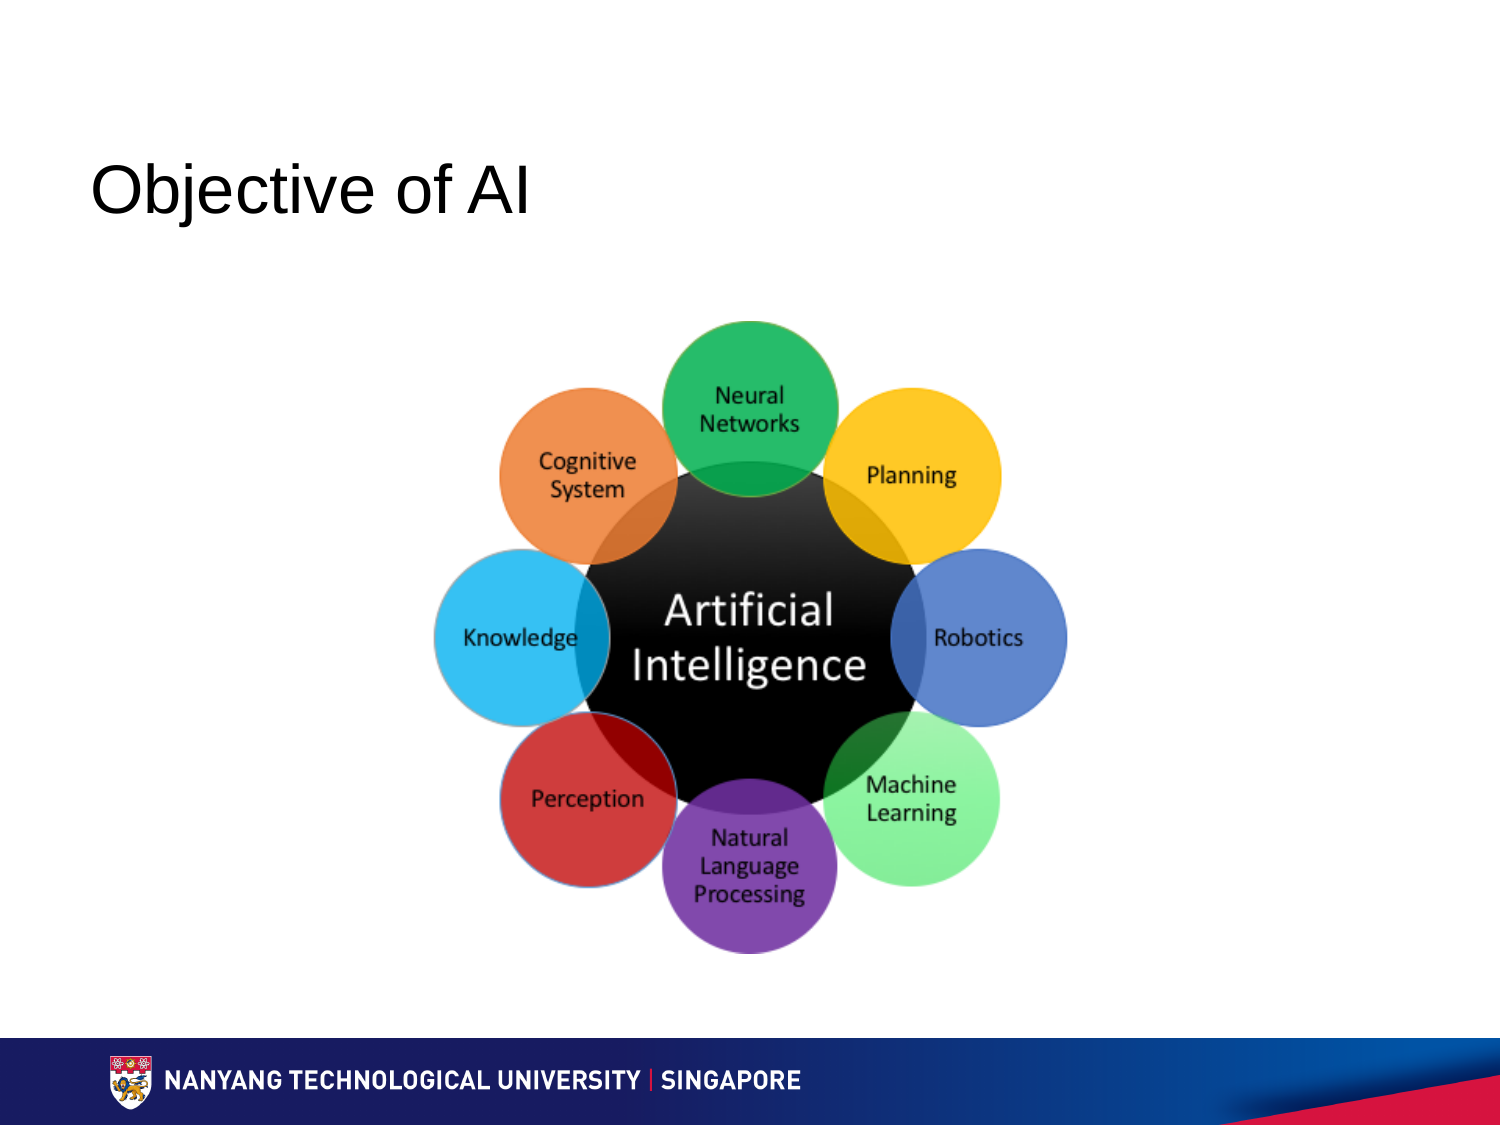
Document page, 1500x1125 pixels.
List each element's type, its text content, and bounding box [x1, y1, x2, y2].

picture [0, 1038, 1500, 1125]
picture [187, 320, 1313, 955]
title Objective of AI [75, 92, 1425, 280]
